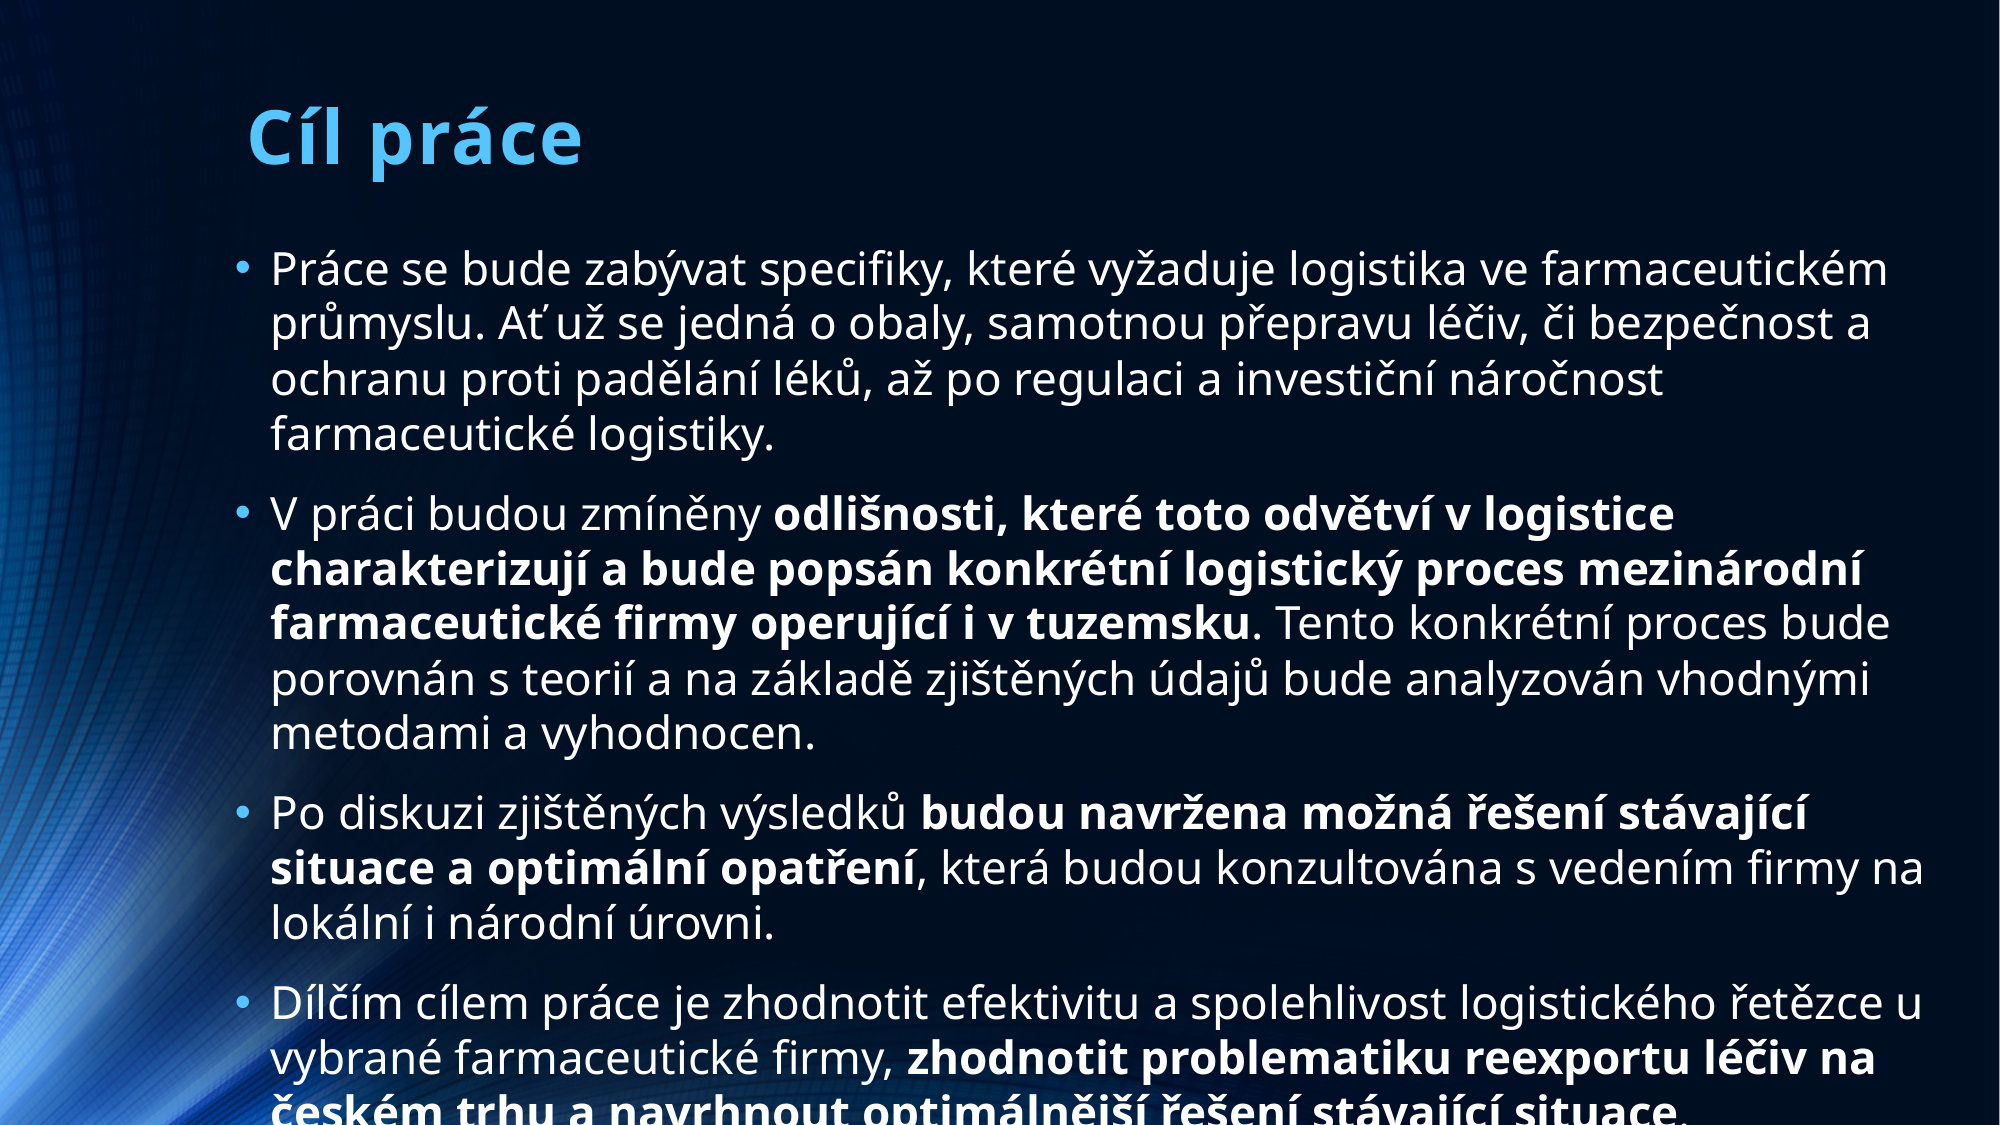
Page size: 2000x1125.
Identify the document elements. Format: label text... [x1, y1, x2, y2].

list Práce se bude zabývat specifiky, které vyžaduje logistika ve farmaceutickém průmyslu. Ať už se jedná o obaly, samotnou přepravu léčiv, či bezpečnost a ochranu proti padělání léků, až po regulaci a investiční náročnost farmaceutické logistiky. V práci budou zmíněny odlišnosti, které toto odvětví v logistice charakterizují a bude popsán konkrétní logistický proces mezinárodní farmaceutické firmy operující i v tuzemsku. Tento konkrétní proces bude porovnán s teorií a na základě zjištěných údajů bude analyzován vhodnými metodami a vyhodnocen. Po diskuzi zjištěných výsledků budou navržena možná řešení stávající situace a optimální opatření, která budou konzultována s vedením firmy na lokální i národní úrovni. Dílčím cílem práce je zhodnotit efektivitu a spolehlivost logistického řetězce u vybrané farmaceutické firmy, zhodnotit problematiku reexportu léčiv na českém trhu a navrhnout optimálnější řešení stávající situace. [220, 231, 1957, 1037]
title Cíl práce [231, 78, 1732, 189]
picture [0, 0, 2000, 1125]
